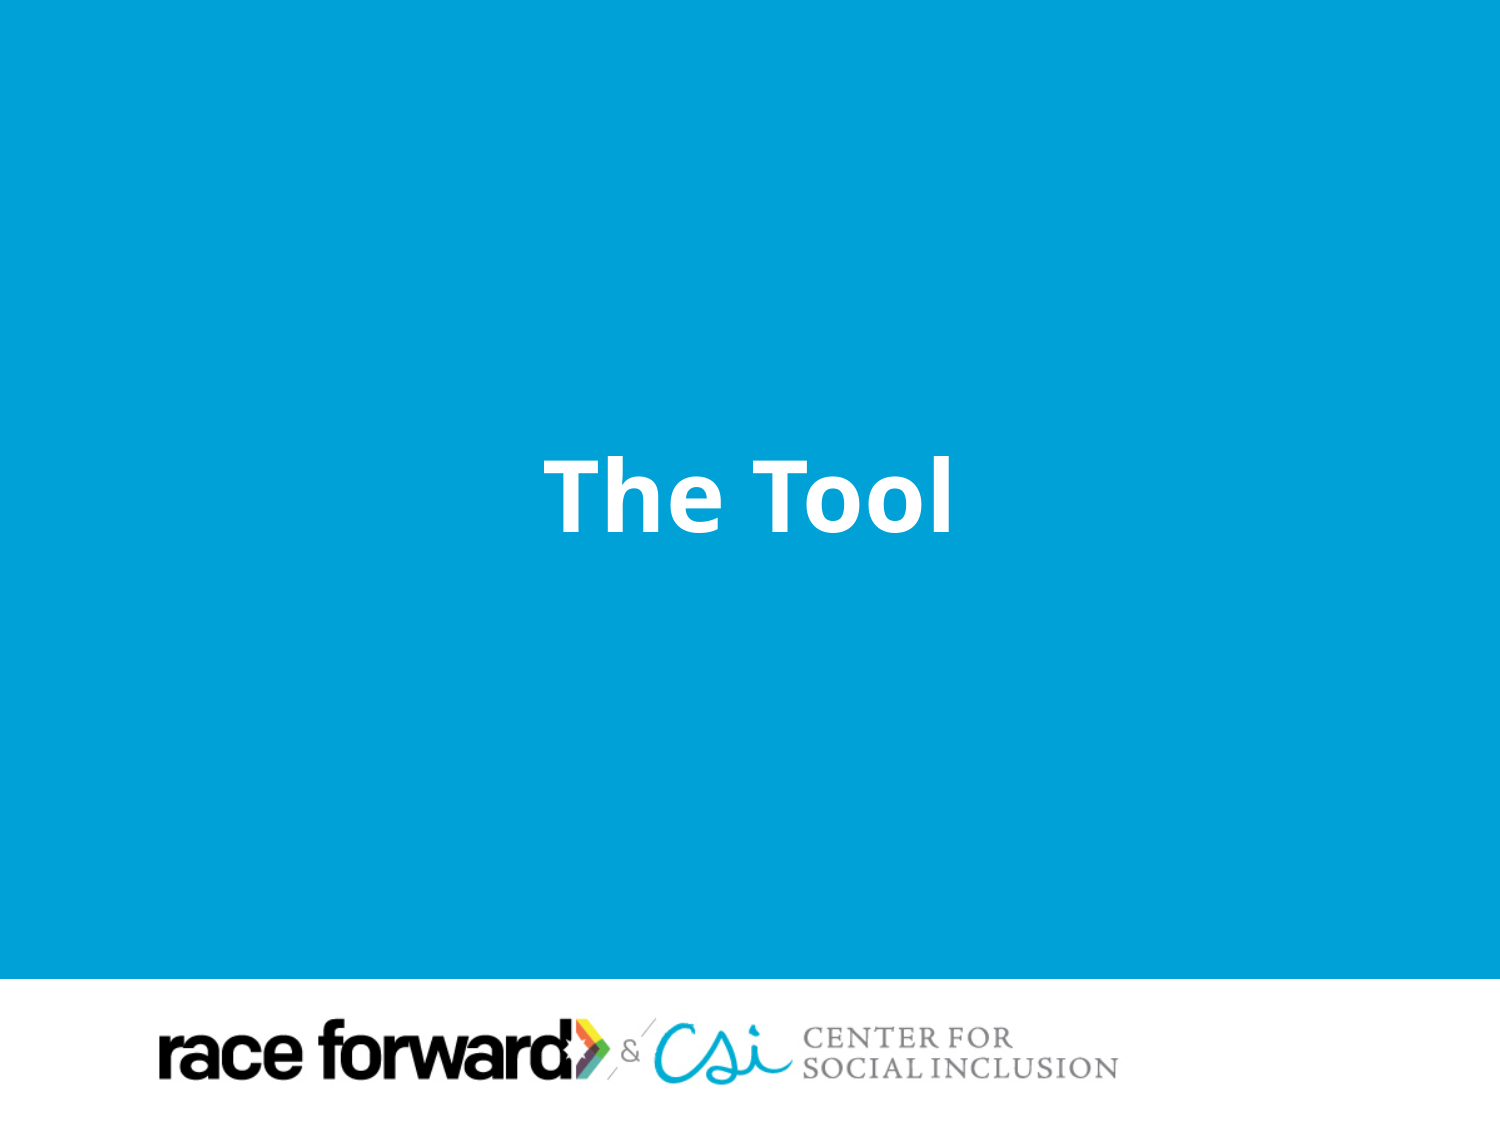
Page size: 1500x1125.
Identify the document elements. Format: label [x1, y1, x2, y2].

picture [545, 461, 597, 531]
picture [754, 461, 806, 531]
picture [608, 457, 658, 531]
picture [869, 477, 921, 532]
picture [807, 477, 859, 532]
picture [934, 457, 948, 531]
picture [671, 477, 720, 532]
picture [0, 980, 1500, 1125]
